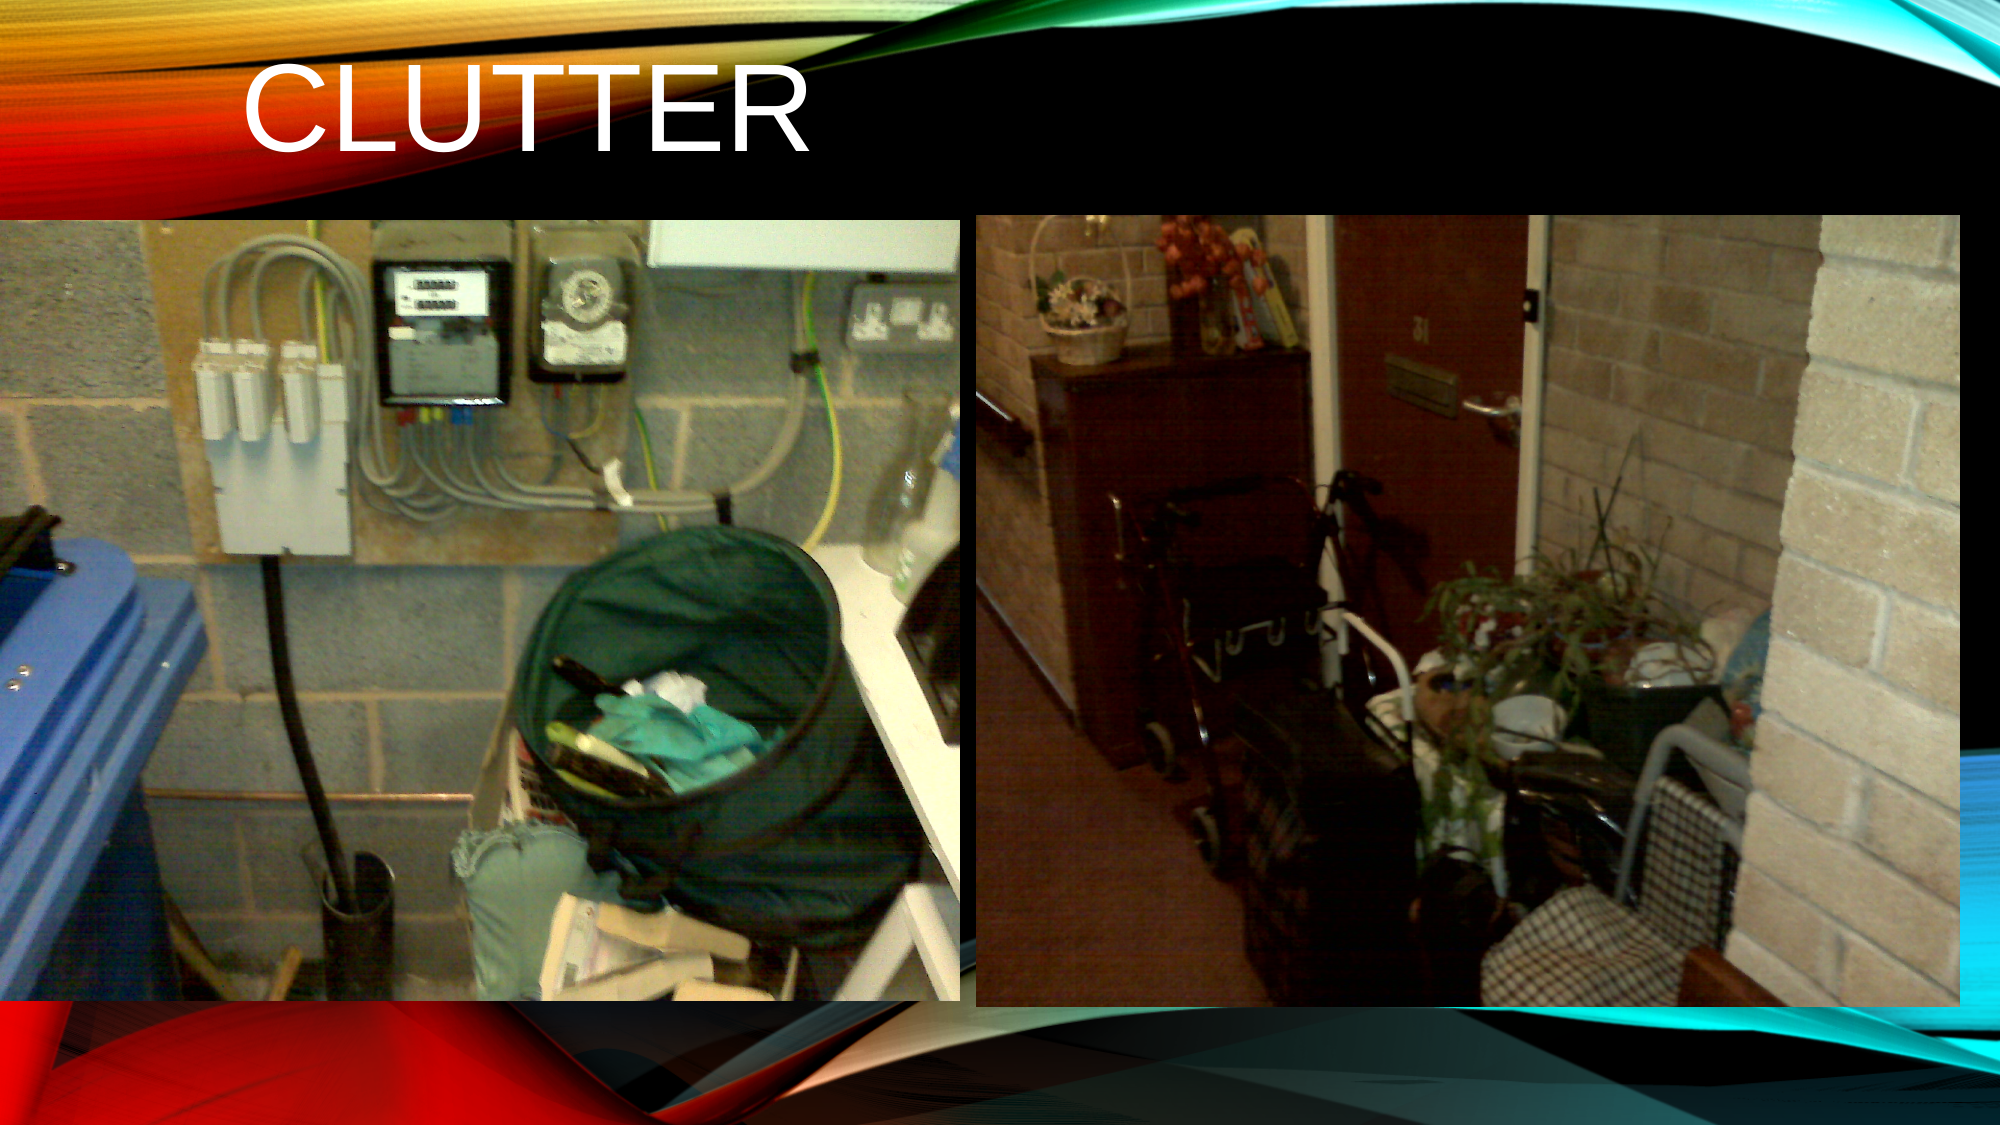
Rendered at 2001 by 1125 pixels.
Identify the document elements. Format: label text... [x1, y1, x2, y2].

picture [0, 0, 2000, 1125]
title Clutter [225, 0, 1775, 186]
